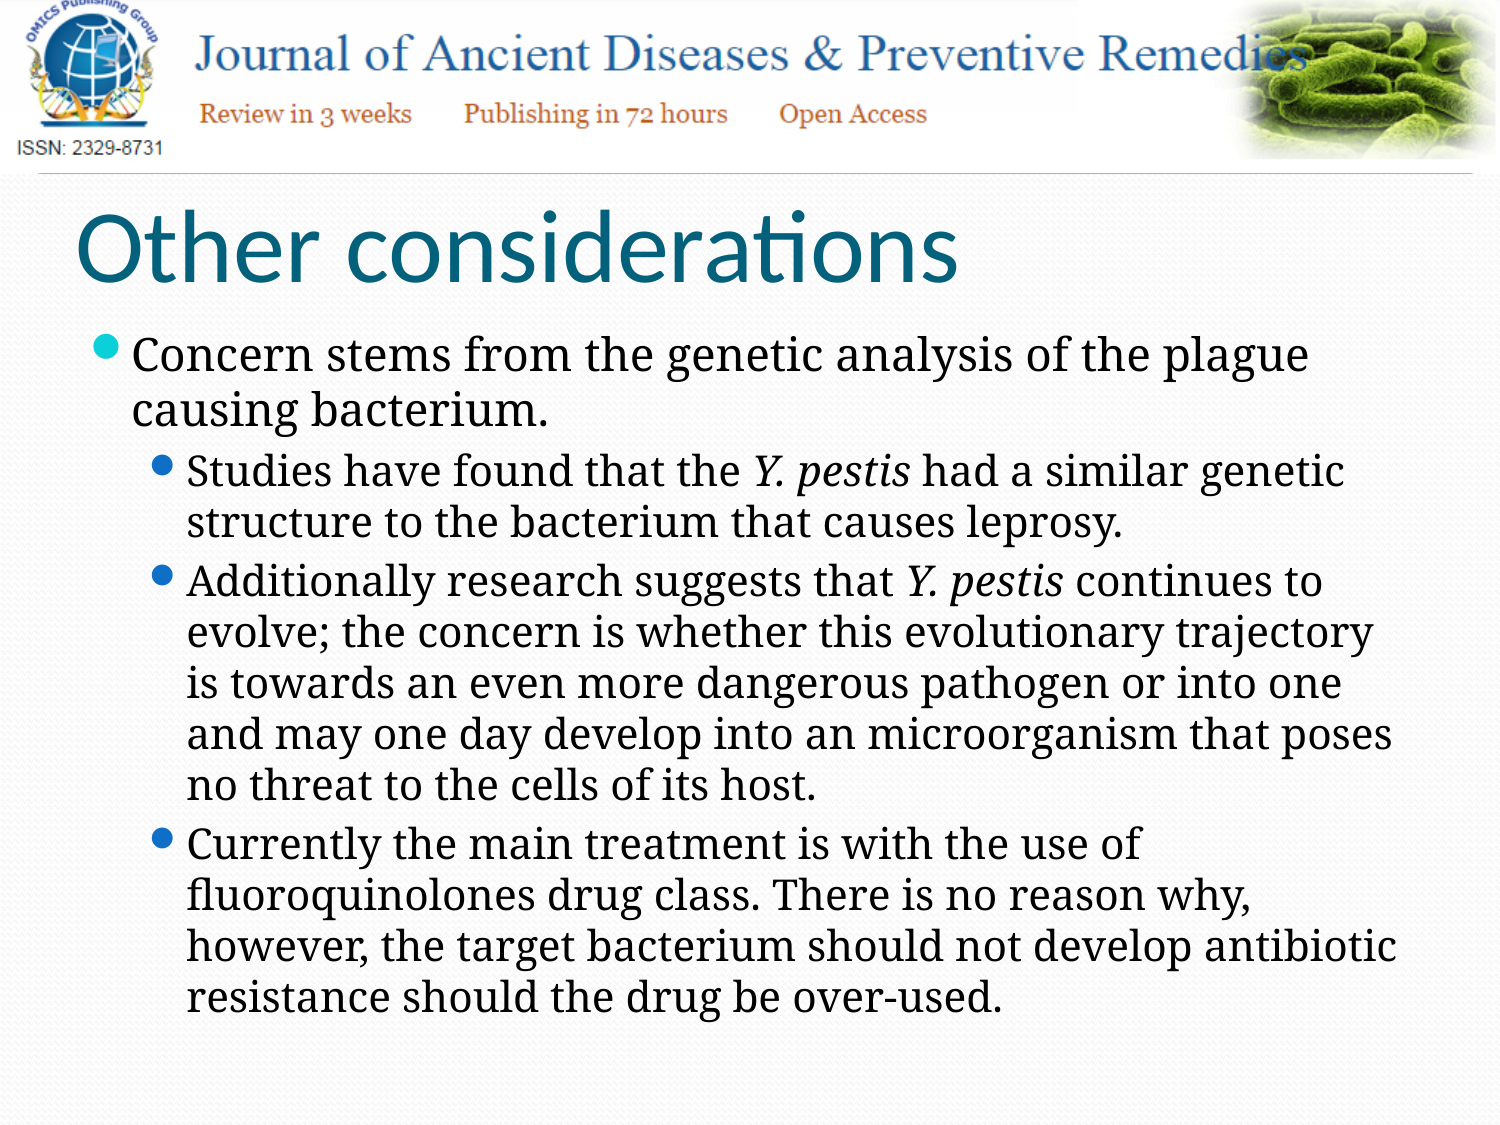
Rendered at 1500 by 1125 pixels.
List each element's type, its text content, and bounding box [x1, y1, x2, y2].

picture [0, 0, 1500, 174]
title Other considerations [75, 185, 1425, 303]
list Concern stems from the genetic analysis of the plague causing bacterium. Studies have found that the Y. pestis had a similar genetic structure to the bacterium that causes leprosy. Additionally research suggests that Y. pestis continues to evolve; the concern is whether this evolutionary trajectory is towards an even more dangerous pathogen or into one and may one day develop into an microorganism that poses no threat to the cells of its host. Currently the main treatment is with the use of fluoroquinolones drug class. There is no reason why, however, the target bacterium should not develop antibiotic resistance should the drug be over-used. [75, 317, 1425, 1038]
